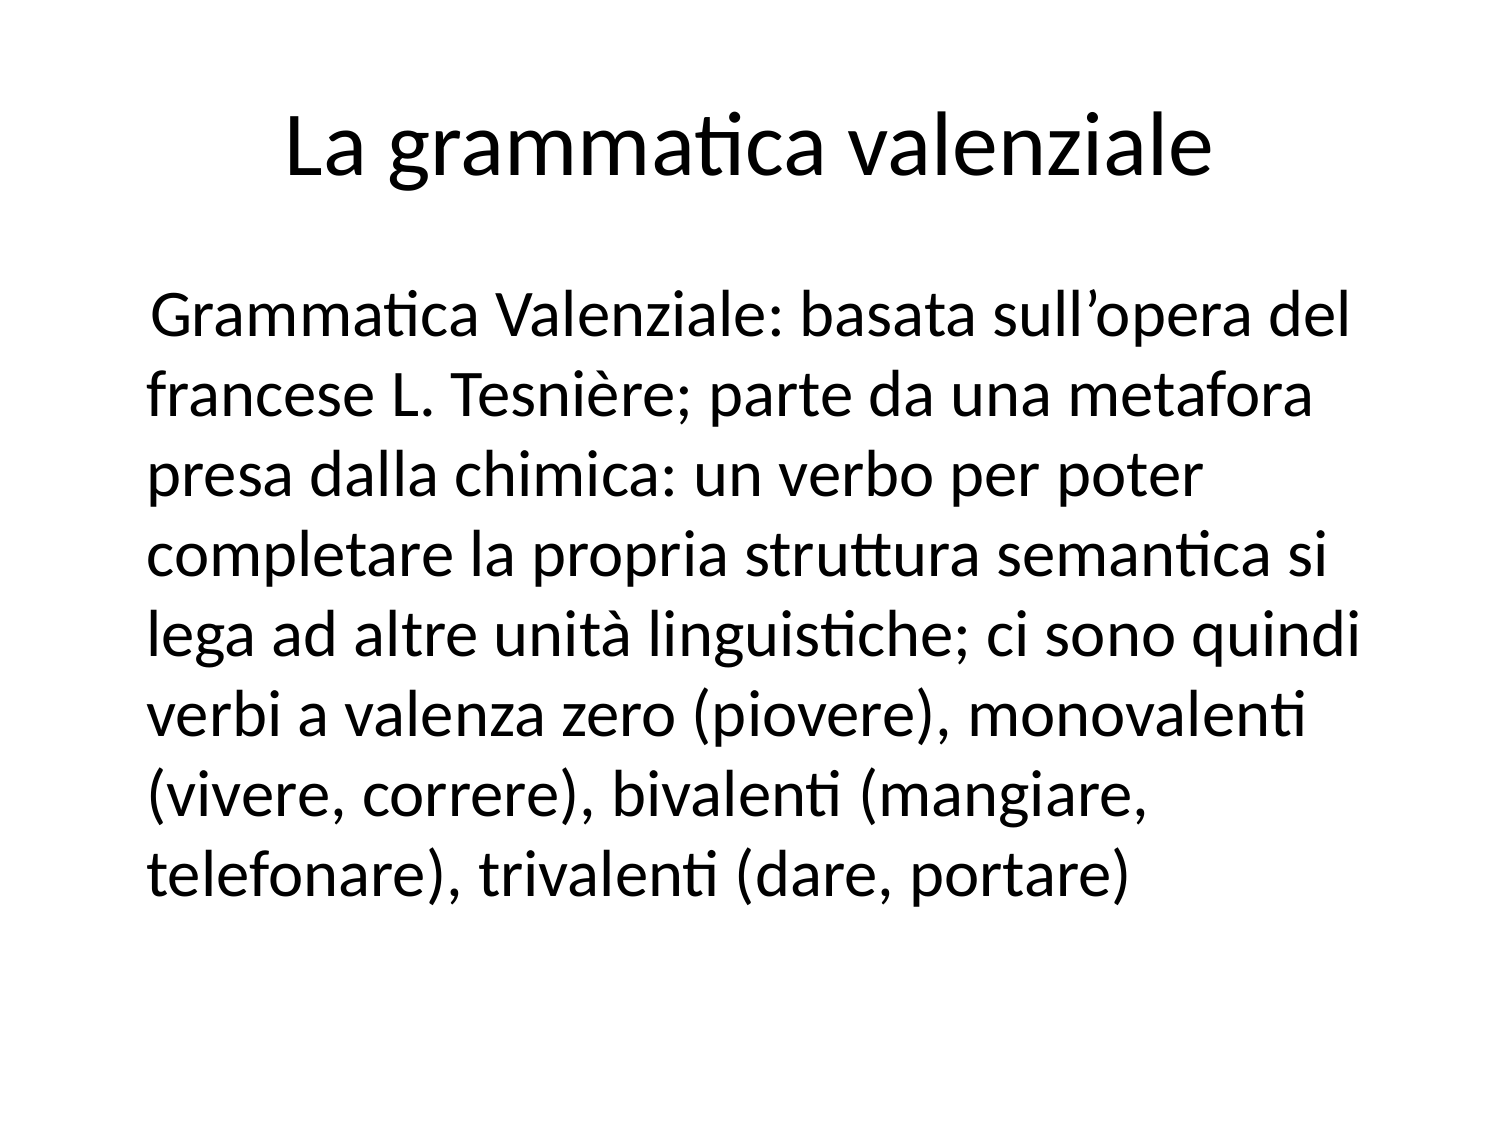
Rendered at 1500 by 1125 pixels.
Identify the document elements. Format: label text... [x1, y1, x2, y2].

list Grammatica Valenziale: basata sull’opera del francese L. Tesnière; parte da una metafora presa dalla chimica: un verbo per poter completare la propria struttura semantica si lega ad altre unità linguistiche; ci sono quindi verbi a valenza zero (piovere), monovalenti (vivere, correre), bivalenti (mangiare, telefonare), trivalenti (dare, portare) [75, 262, 1425, 1005]
title La grammatica valenziale [75, 45, 1425, 233]
